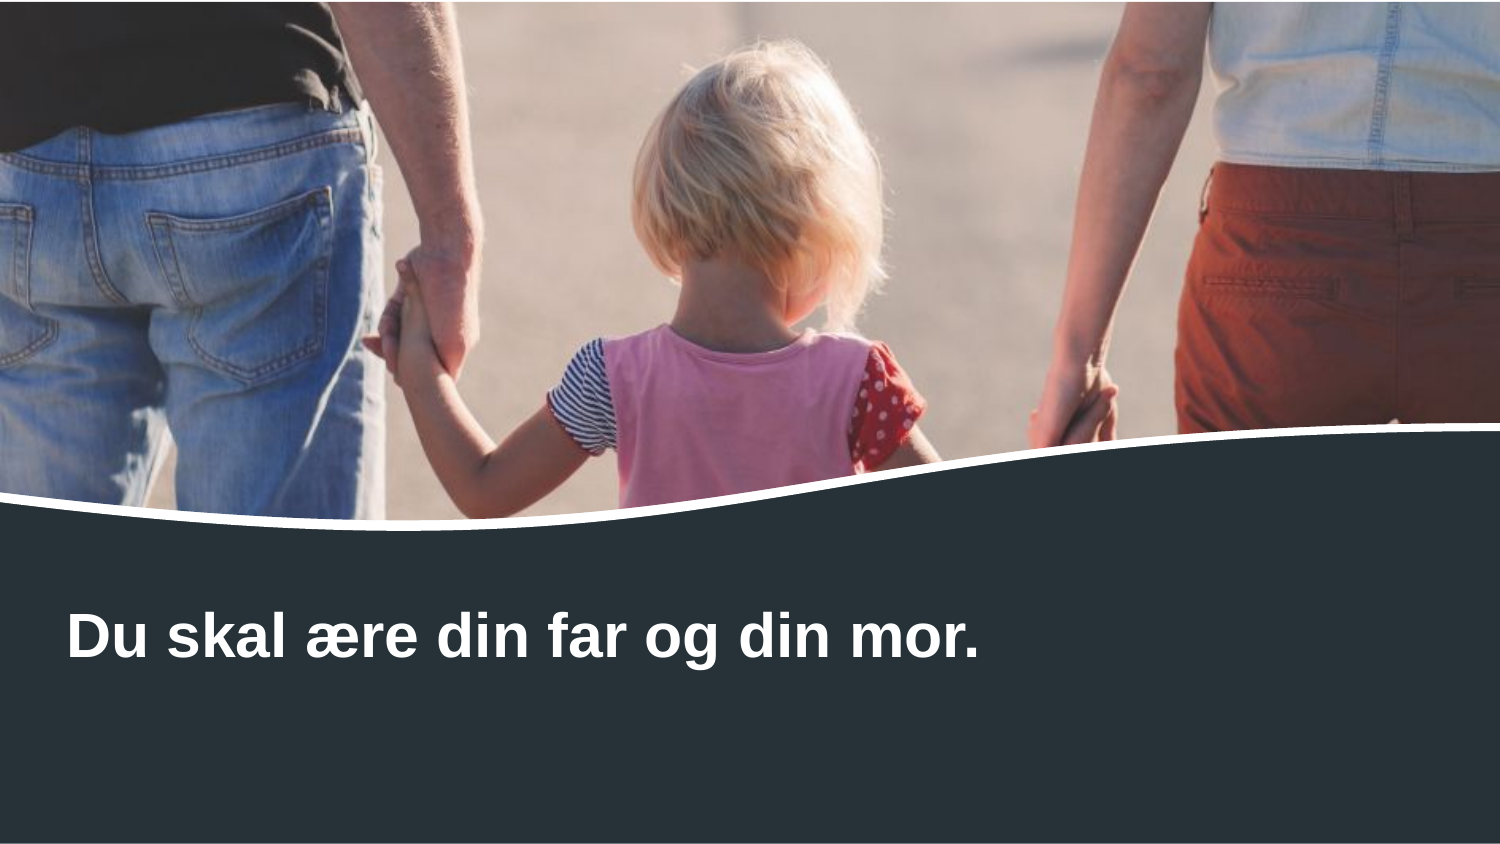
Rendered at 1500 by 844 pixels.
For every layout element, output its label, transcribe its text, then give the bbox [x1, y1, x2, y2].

picture [0, 1, 1500, 528]
title Du skal ære din far og din mor. [51, 580, 1380, 746]
